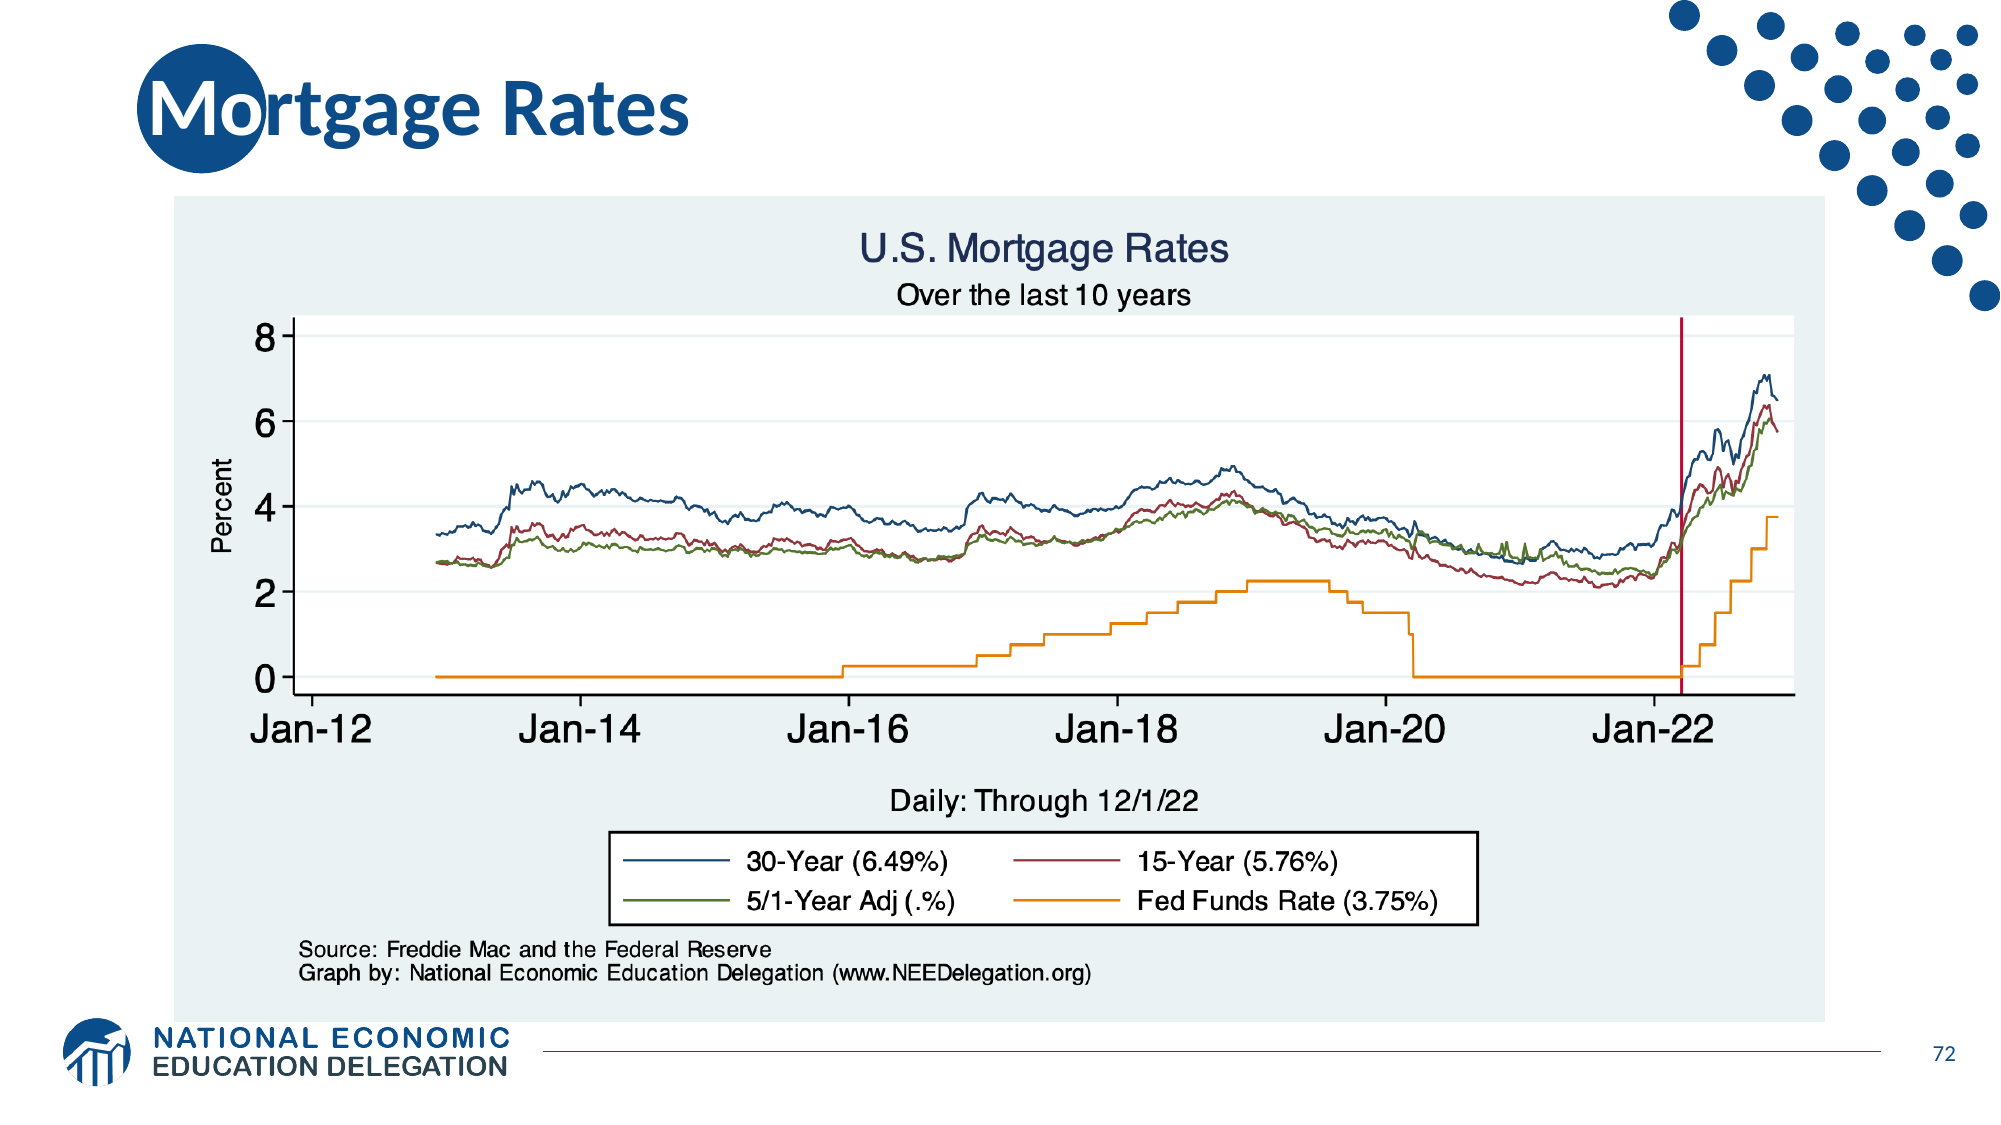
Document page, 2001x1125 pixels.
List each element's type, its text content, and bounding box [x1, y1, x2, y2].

title Mortgage Rates [132, 0, 1858, 218]
slide_number 72 [1521, 1022, 1972, 1082]
picture [55, 196, 1825, 1091]
